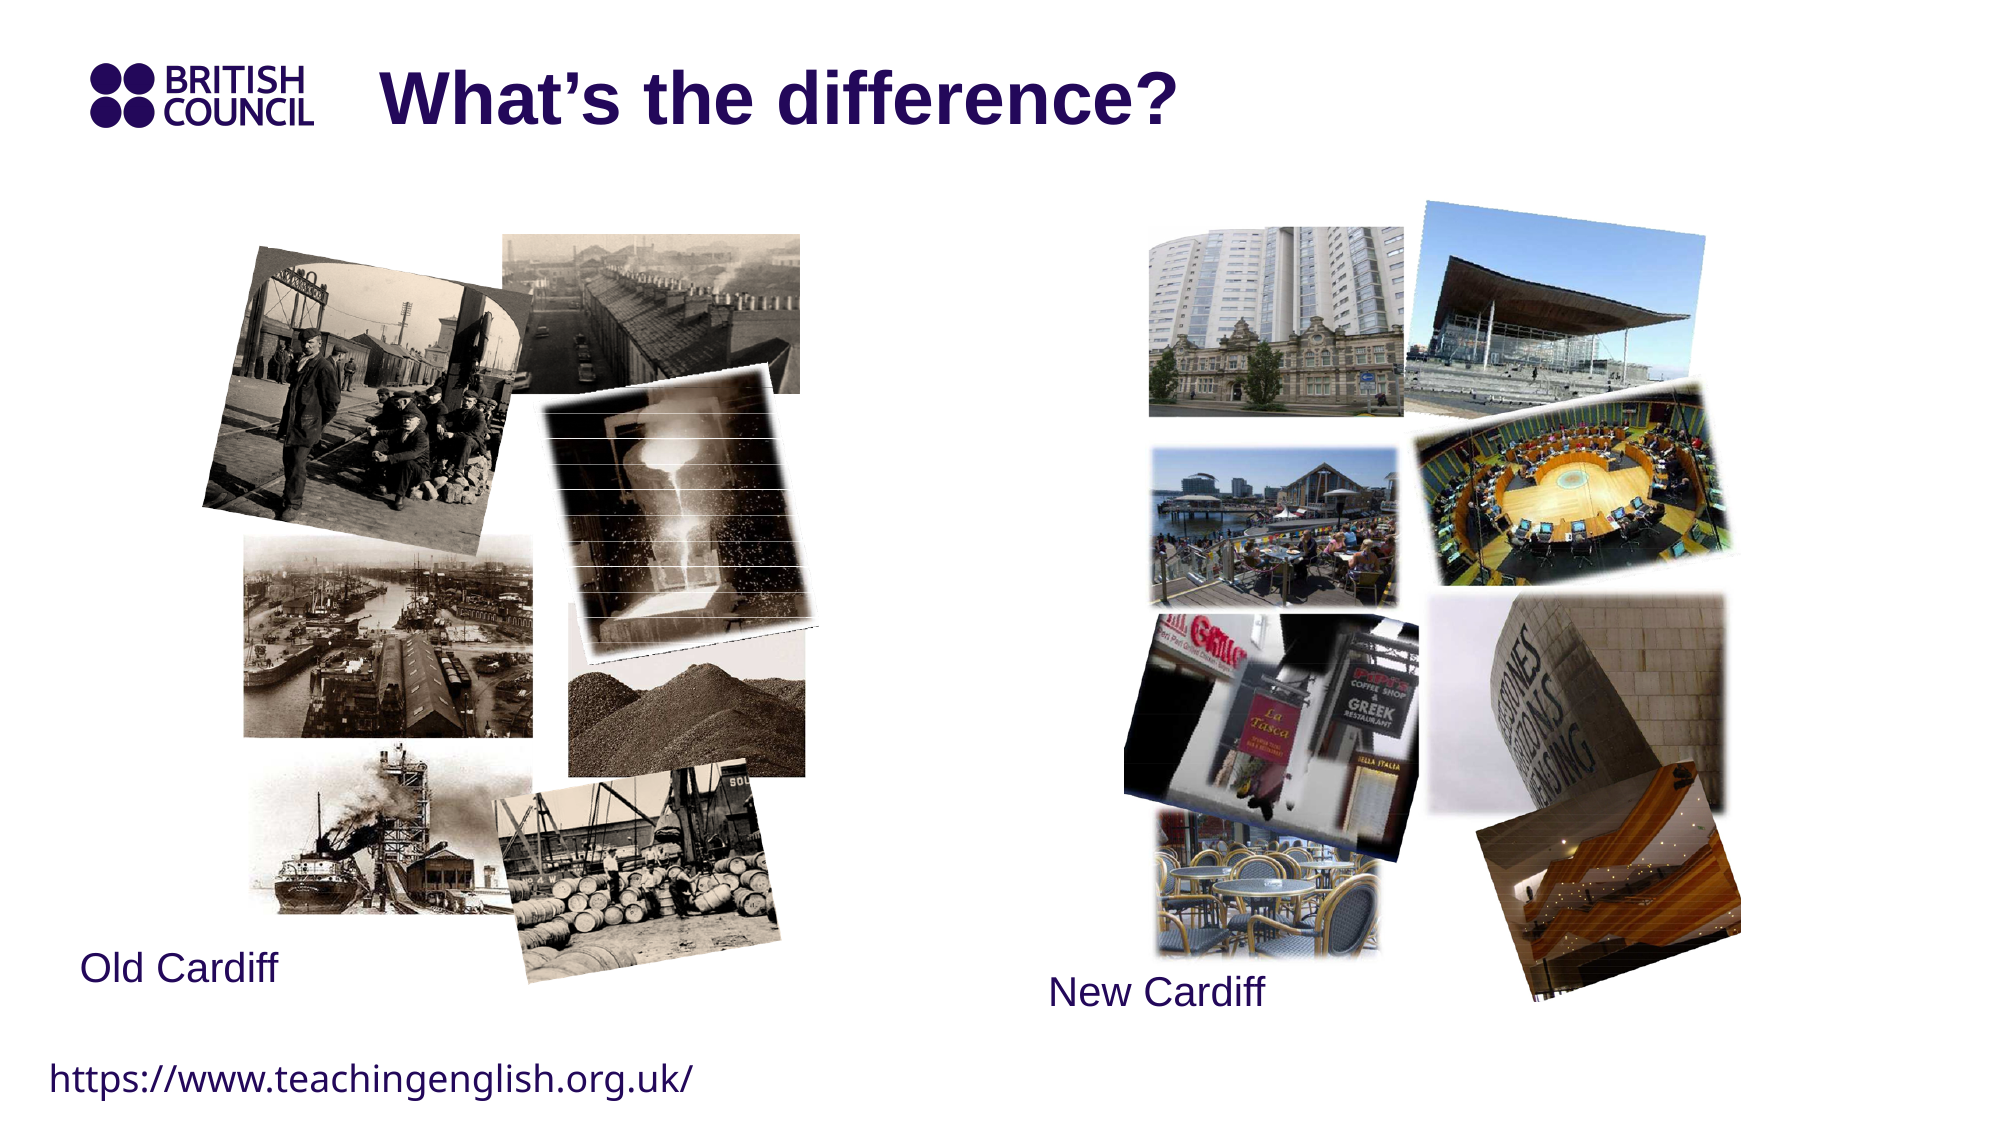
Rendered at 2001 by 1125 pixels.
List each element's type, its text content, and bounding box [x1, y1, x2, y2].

text_box https://www.teachingenglish.org.uk/ [33, 1047, 1034, 1107]
text_box What’s the difference? [364, 42, 1365, 148]
picture [1123, 197, 1741, 1003]
text_box New Cardiff [1033, 957, 1466, 1023]
text_box Old Cardiff [64, 933, 498, 999]
picture [89, 62, 315, 129]
picture [201, 233, 819, 986]
